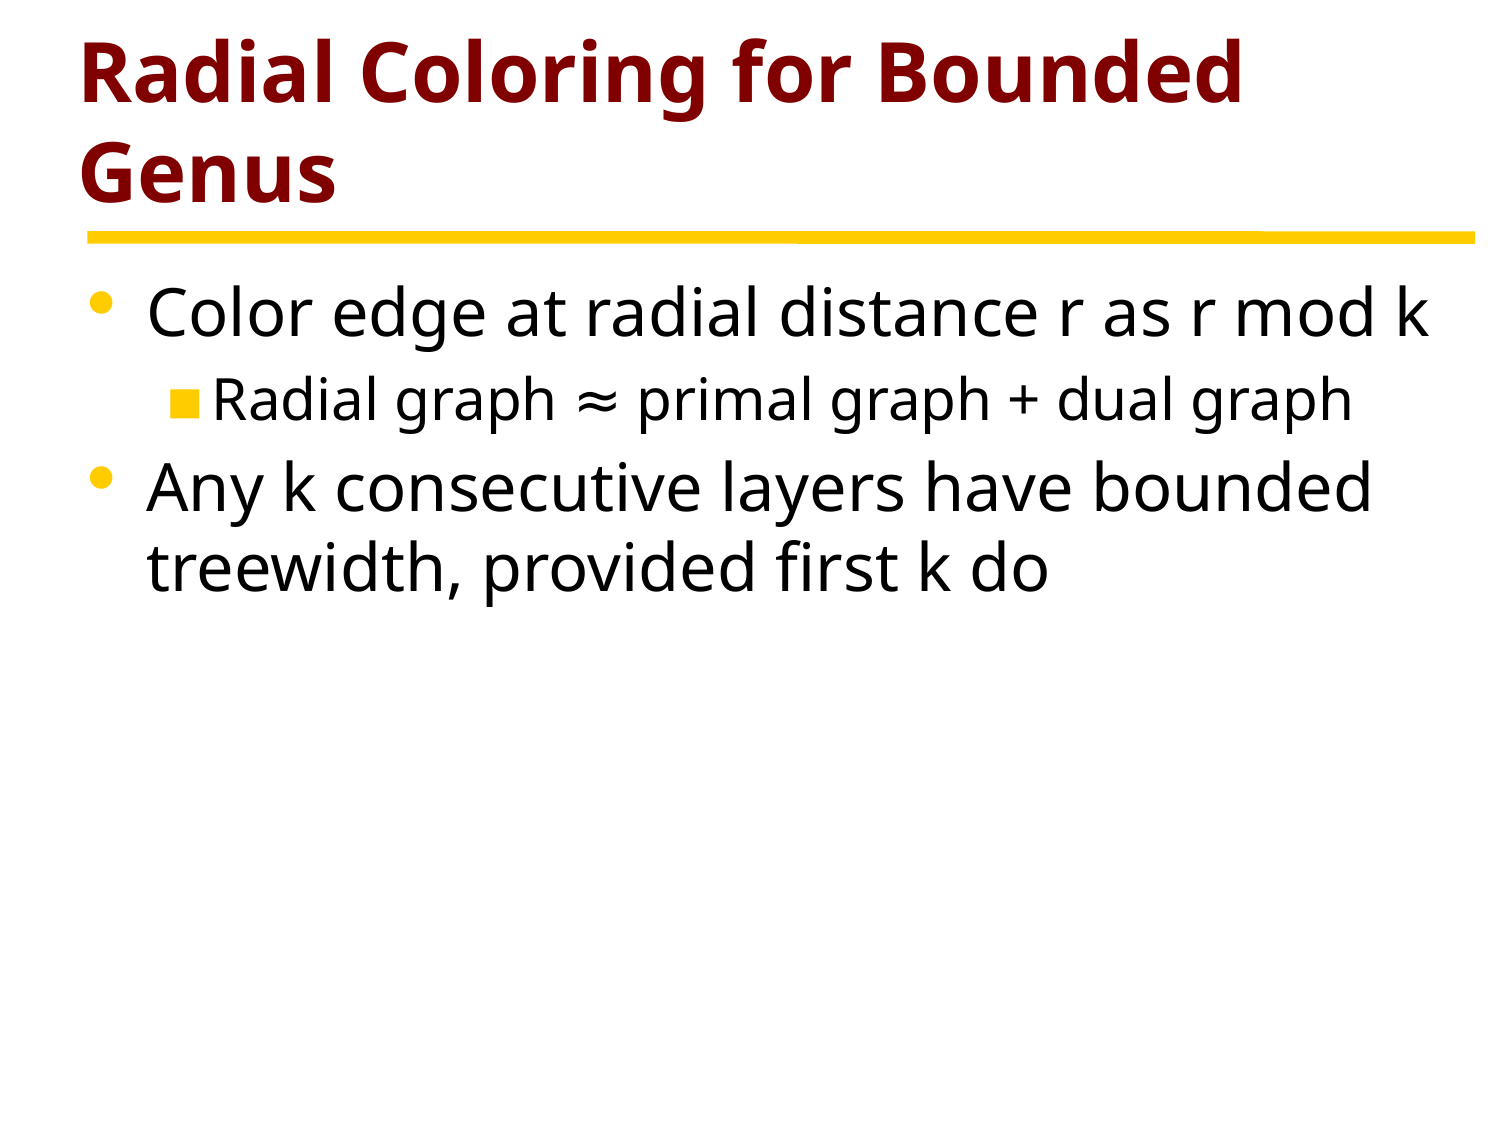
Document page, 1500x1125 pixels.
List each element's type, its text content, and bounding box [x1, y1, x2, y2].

list Color edge at radial distance r as r mod k Radial graph ≈ primal graph + dual graph Any k consecutive layers have bounded treewidth, provided first k do [75, 262, 1500, 1121]
title Radial Coloring for Bounded Genus [62, 24, 1491, 213]
